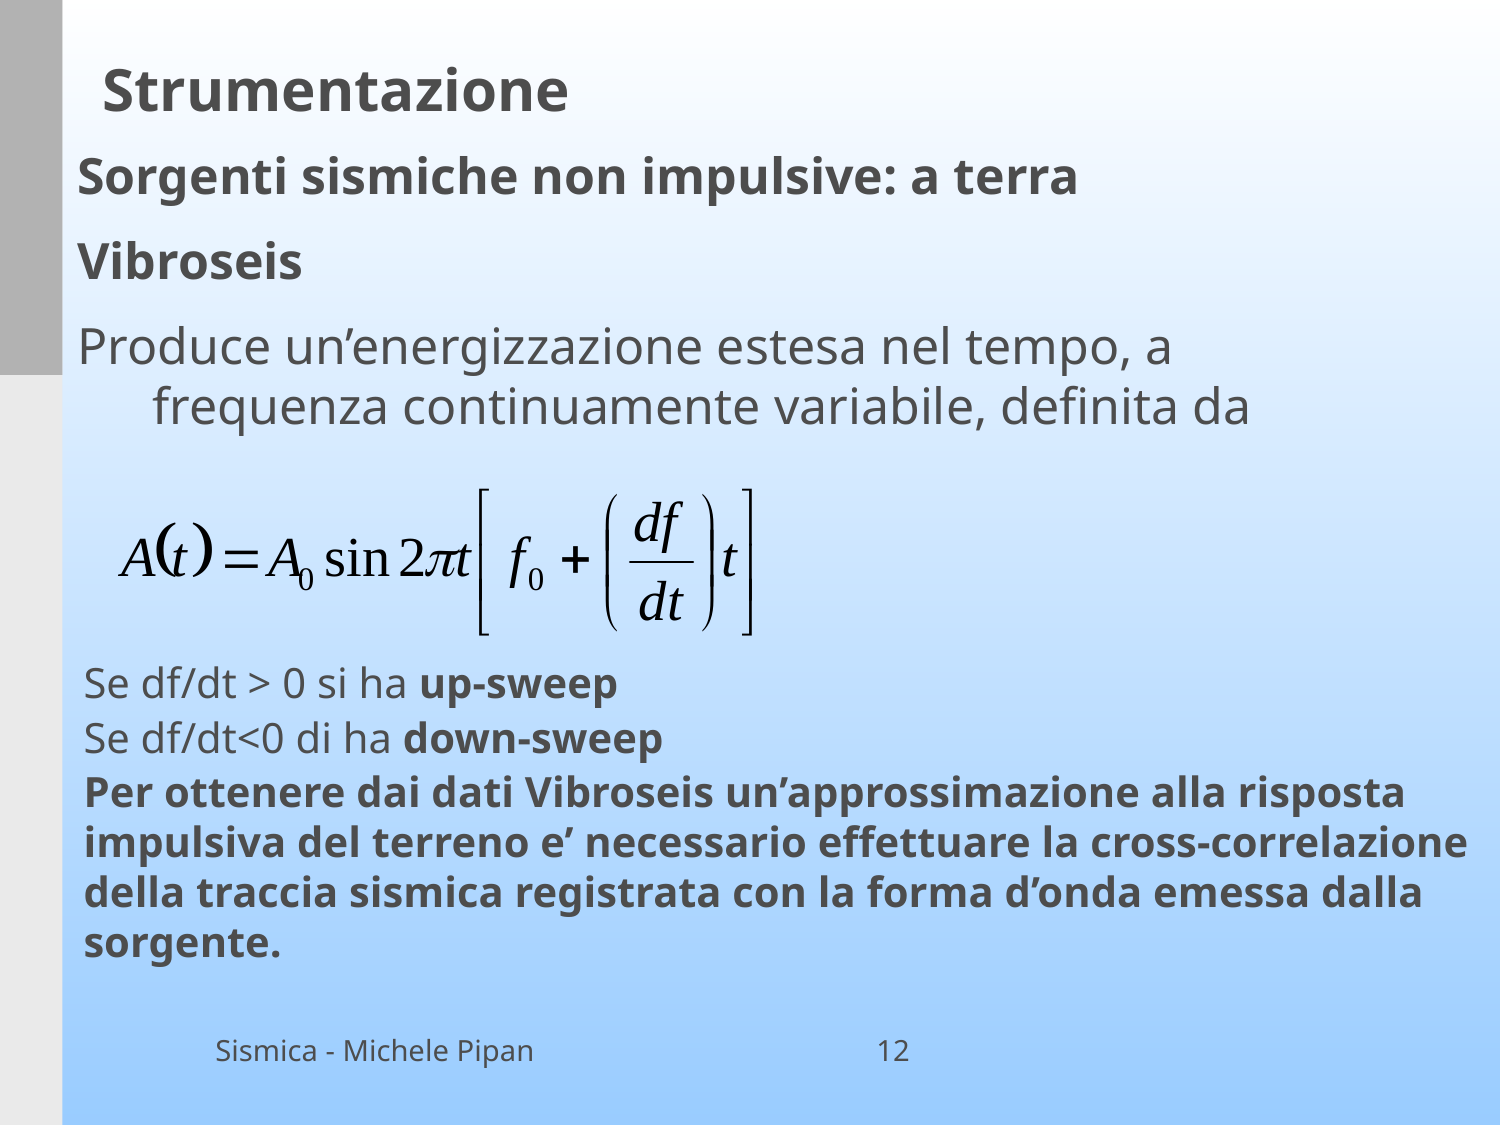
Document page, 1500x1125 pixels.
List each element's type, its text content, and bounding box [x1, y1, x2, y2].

slide_number 12 [613, 1024, 926, 1101]
text_box Se df/dt > 0 si ha up-sweep Se df/dt<0 di ha down-sweep Per ottenere dai dati Vibroseis un’approssimazione alla risposta impulsiva del terreno e’ necessario effettuare la cross-correlazione della traccia sismica registrata con la forma d’onda emessa dalla sorgente. [68, 649, 1500, 974]
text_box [108, 477, 773, 648]
footer Sismica - Michele Pipan [137, 1024, 613, 1101]
text_box Sorgenti sismiche non impulsive: a terra Vibroseis Produce un’energizzazione estesa nel tempo, a frequenza continuamente variabile, definita da [62, 137, 1438, 443]
title Strumentazione [87, 0, 1438, 137]
